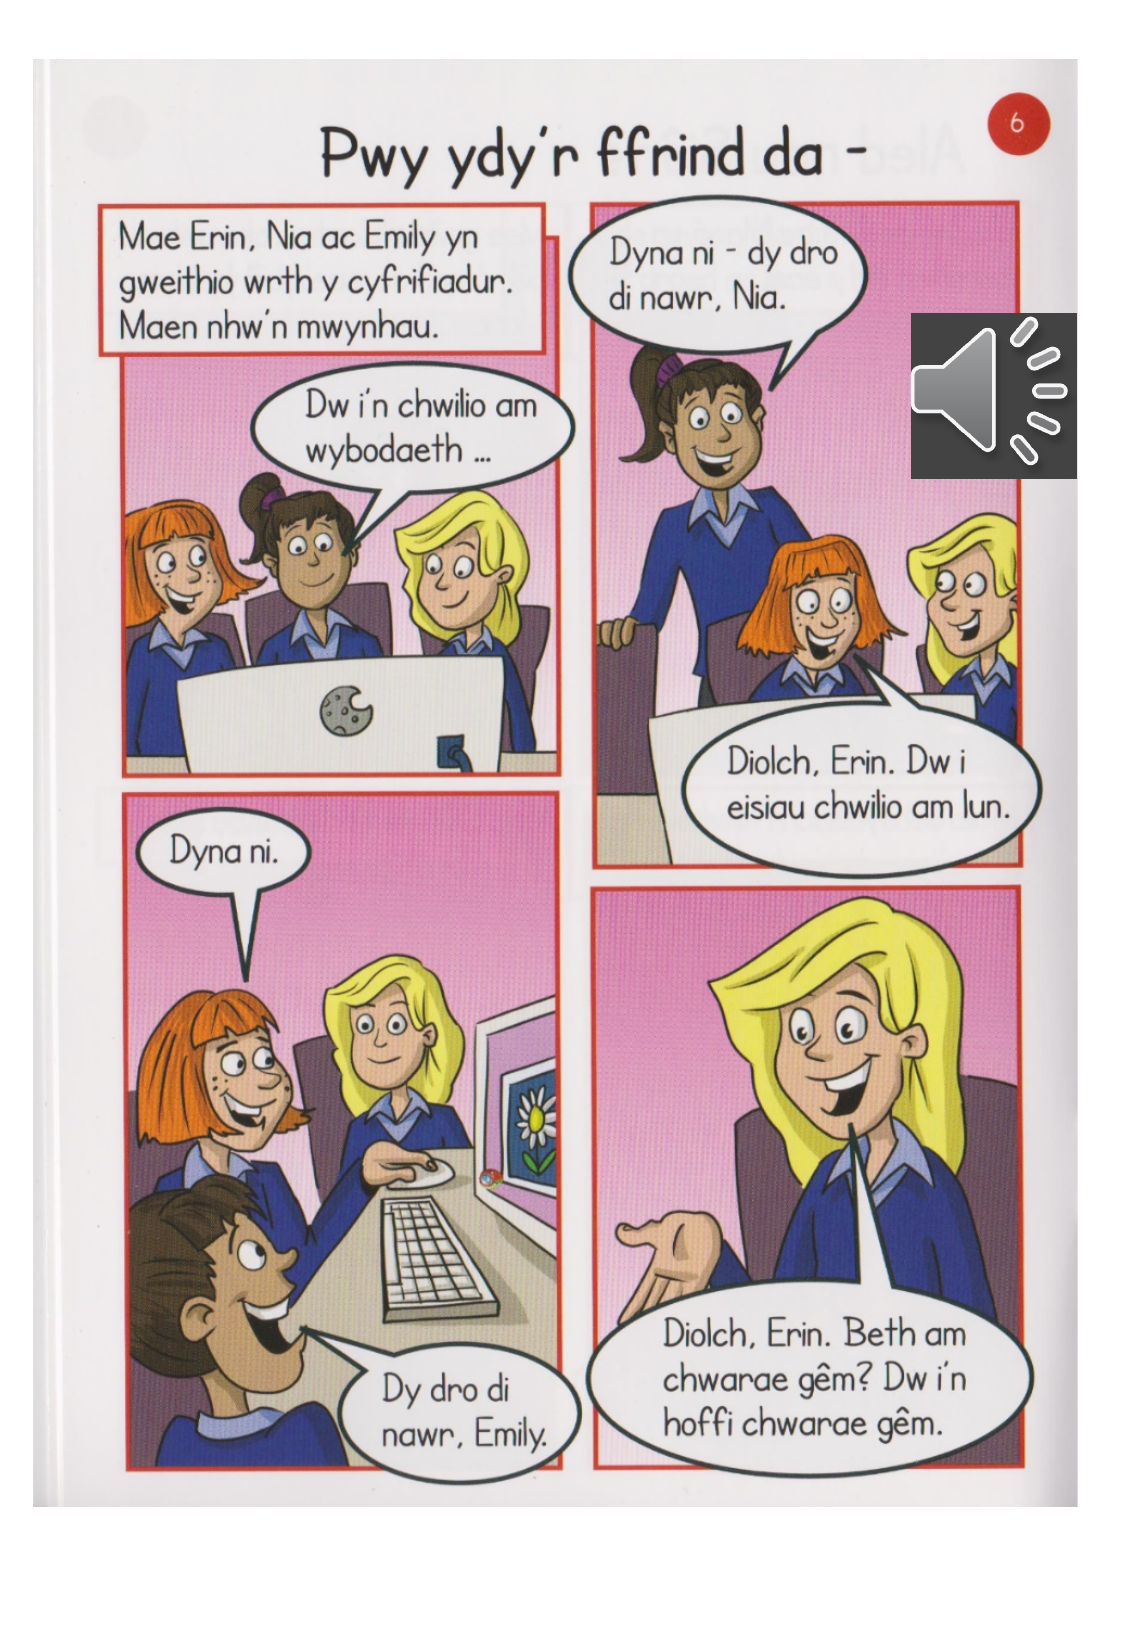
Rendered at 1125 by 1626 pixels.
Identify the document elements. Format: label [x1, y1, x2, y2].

picture [0, 59, 1125, 1507]
